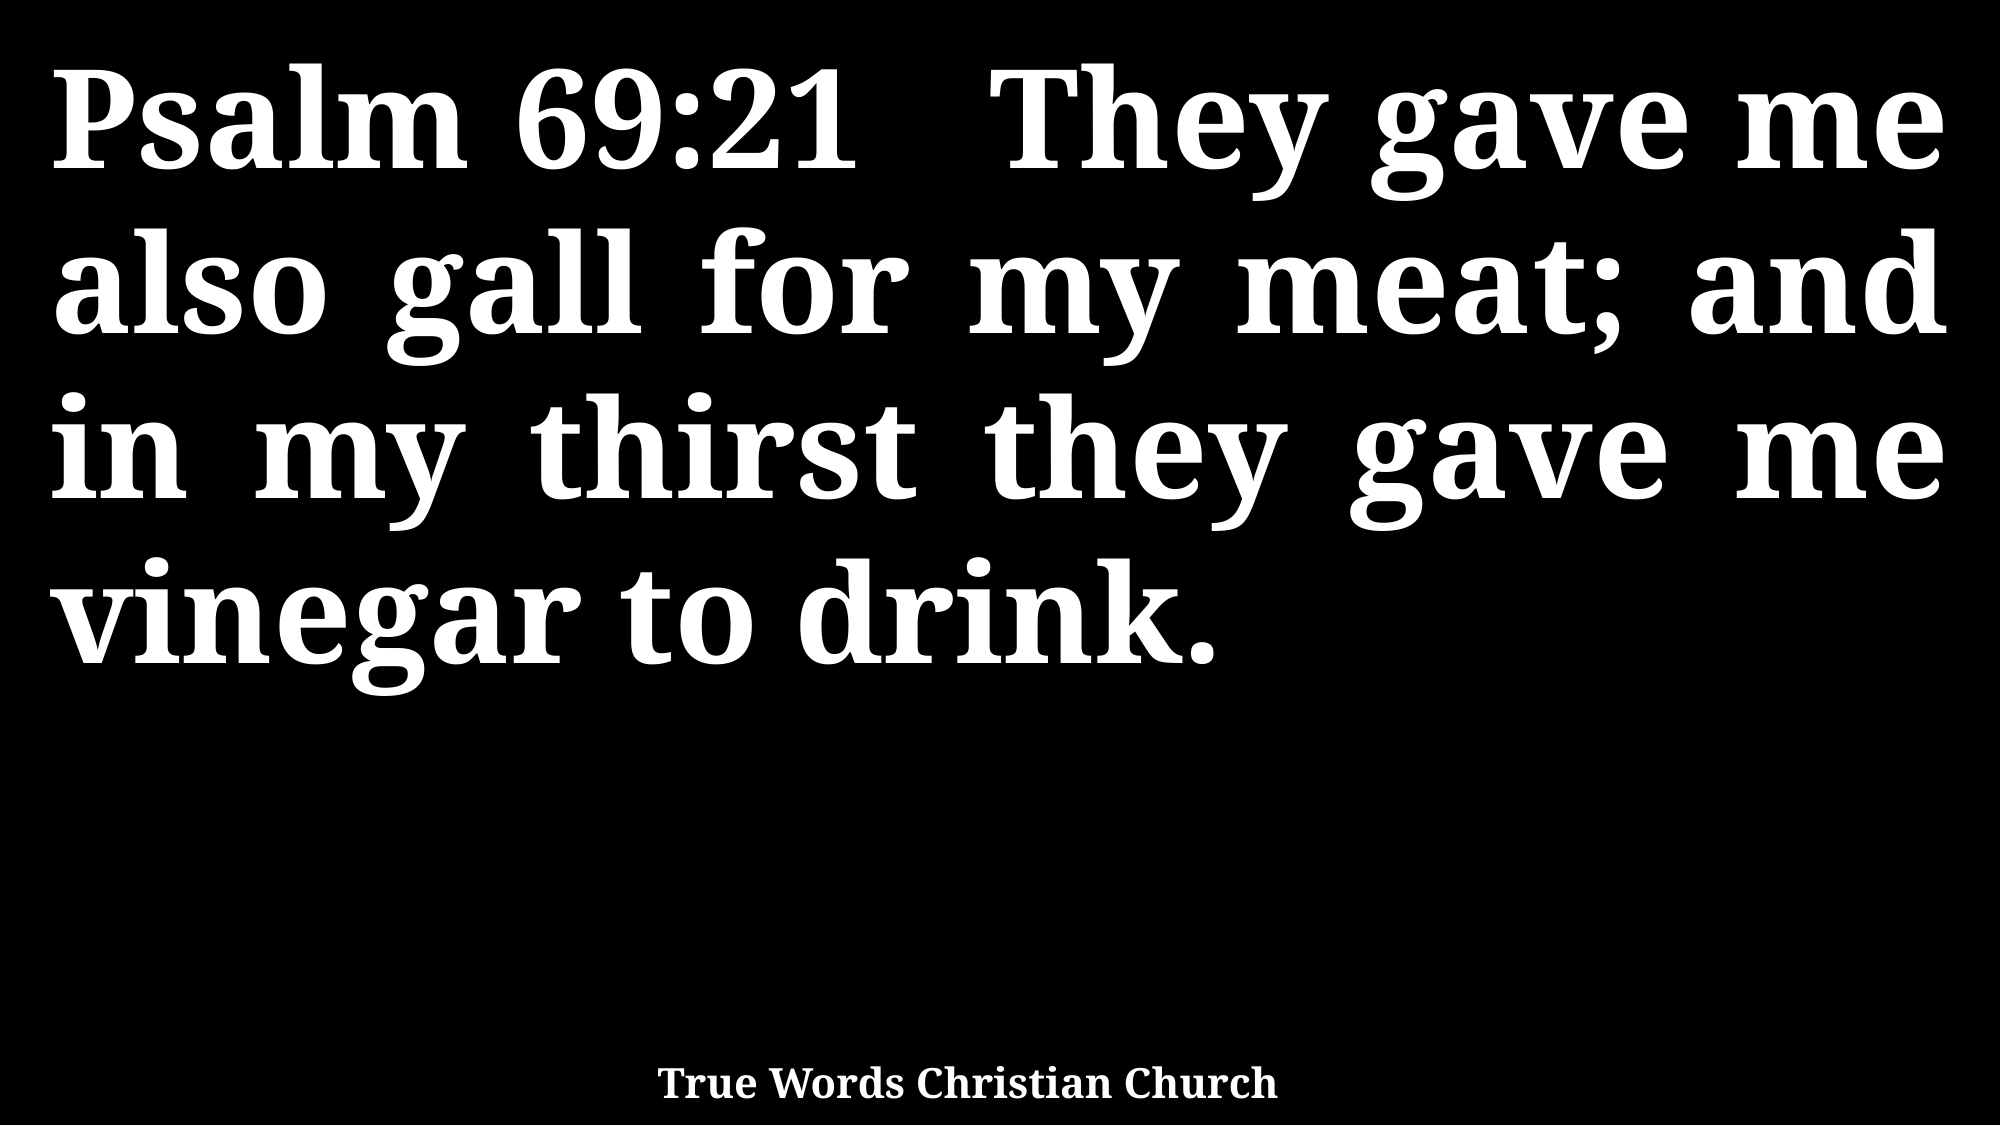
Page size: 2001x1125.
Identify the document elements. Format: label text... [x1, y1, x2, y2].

text_box Psalm 69:21 They gave me also gall for my meat; and in my thirst they gave me vinegar to drink. [35, 24, 1965, 699]
text_box True Words Christian Church [642, 1049, 1294, 1114]
